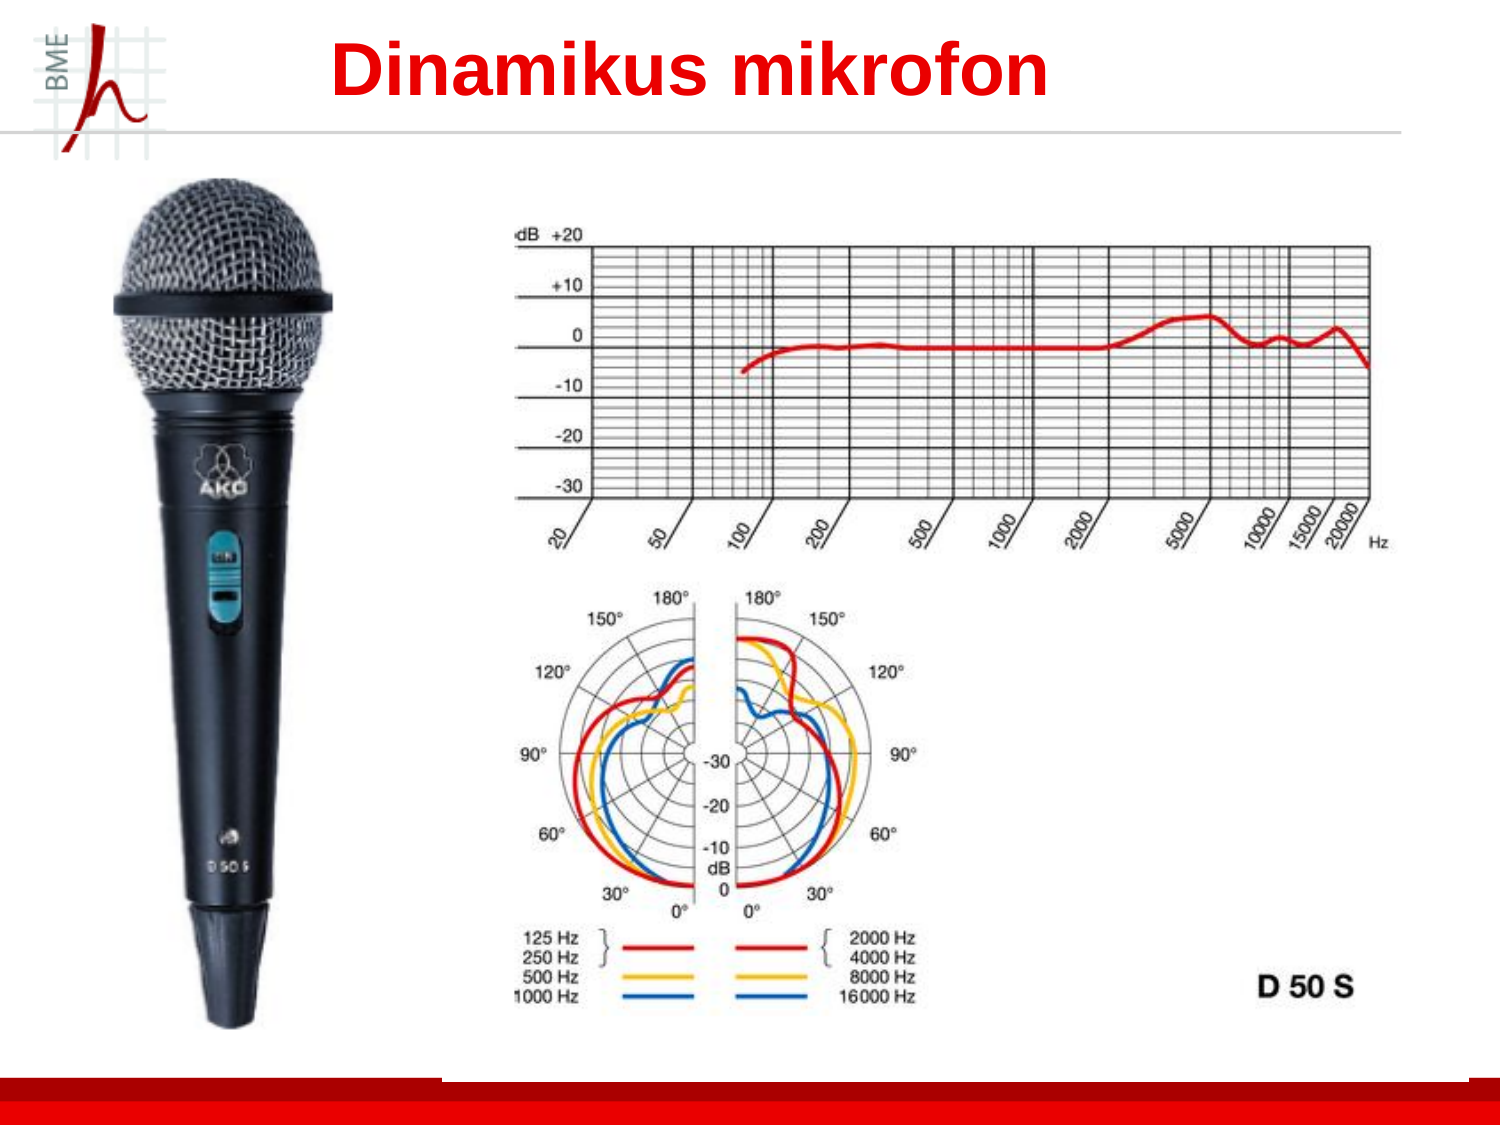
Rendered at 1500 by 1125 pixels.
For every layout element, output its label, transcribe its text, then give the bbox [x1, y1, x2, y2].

picture [32, 22, 168, 130]
picture [32, 135, 168, 162]
title Dinamikus mikrofon [315, 0, 1232, 131]
picture [442, 207, 1469, 1082]
picture [103, 168, 340, 1055]
